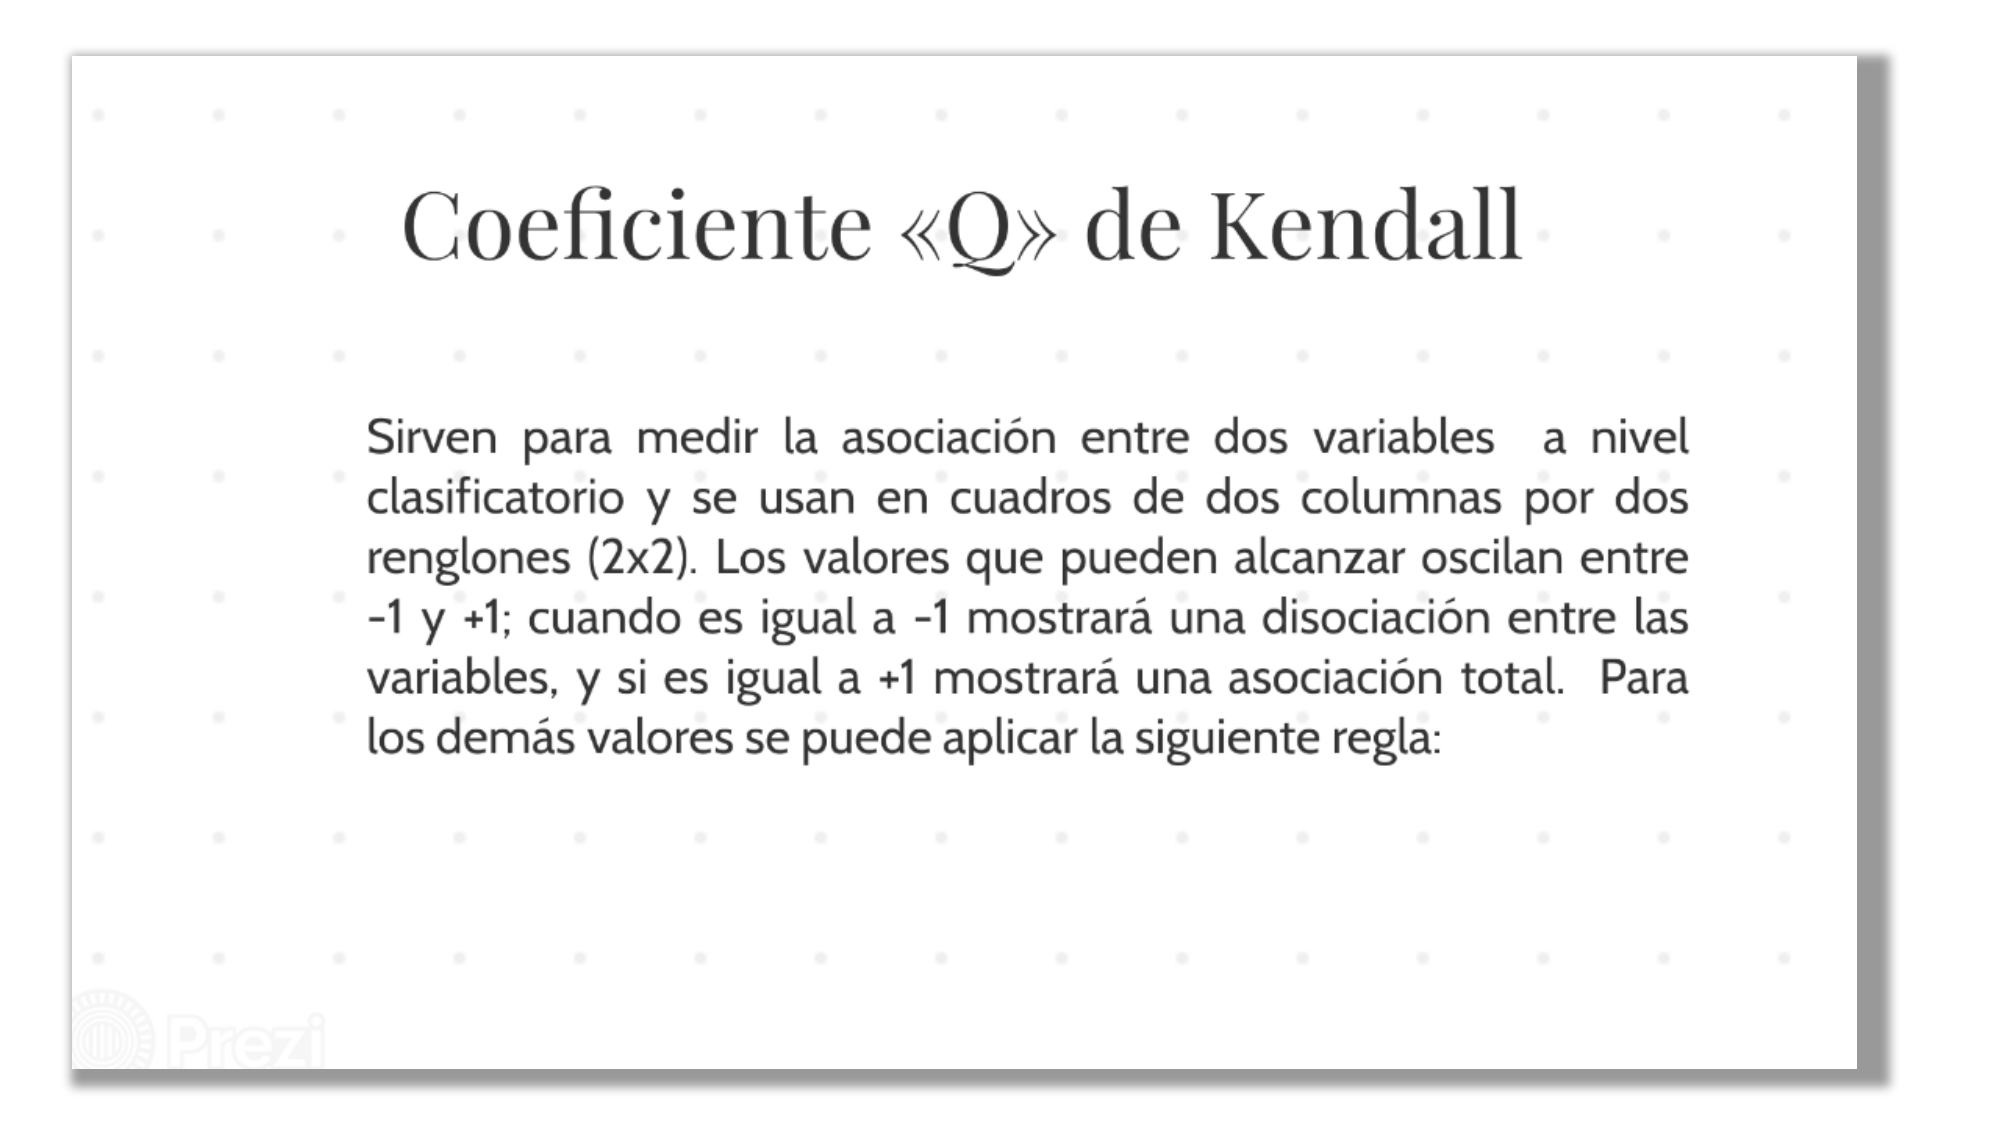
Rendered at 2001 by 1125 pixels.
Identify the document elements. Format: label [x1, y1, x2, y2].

picture [72, 56, 1857, 1069]
